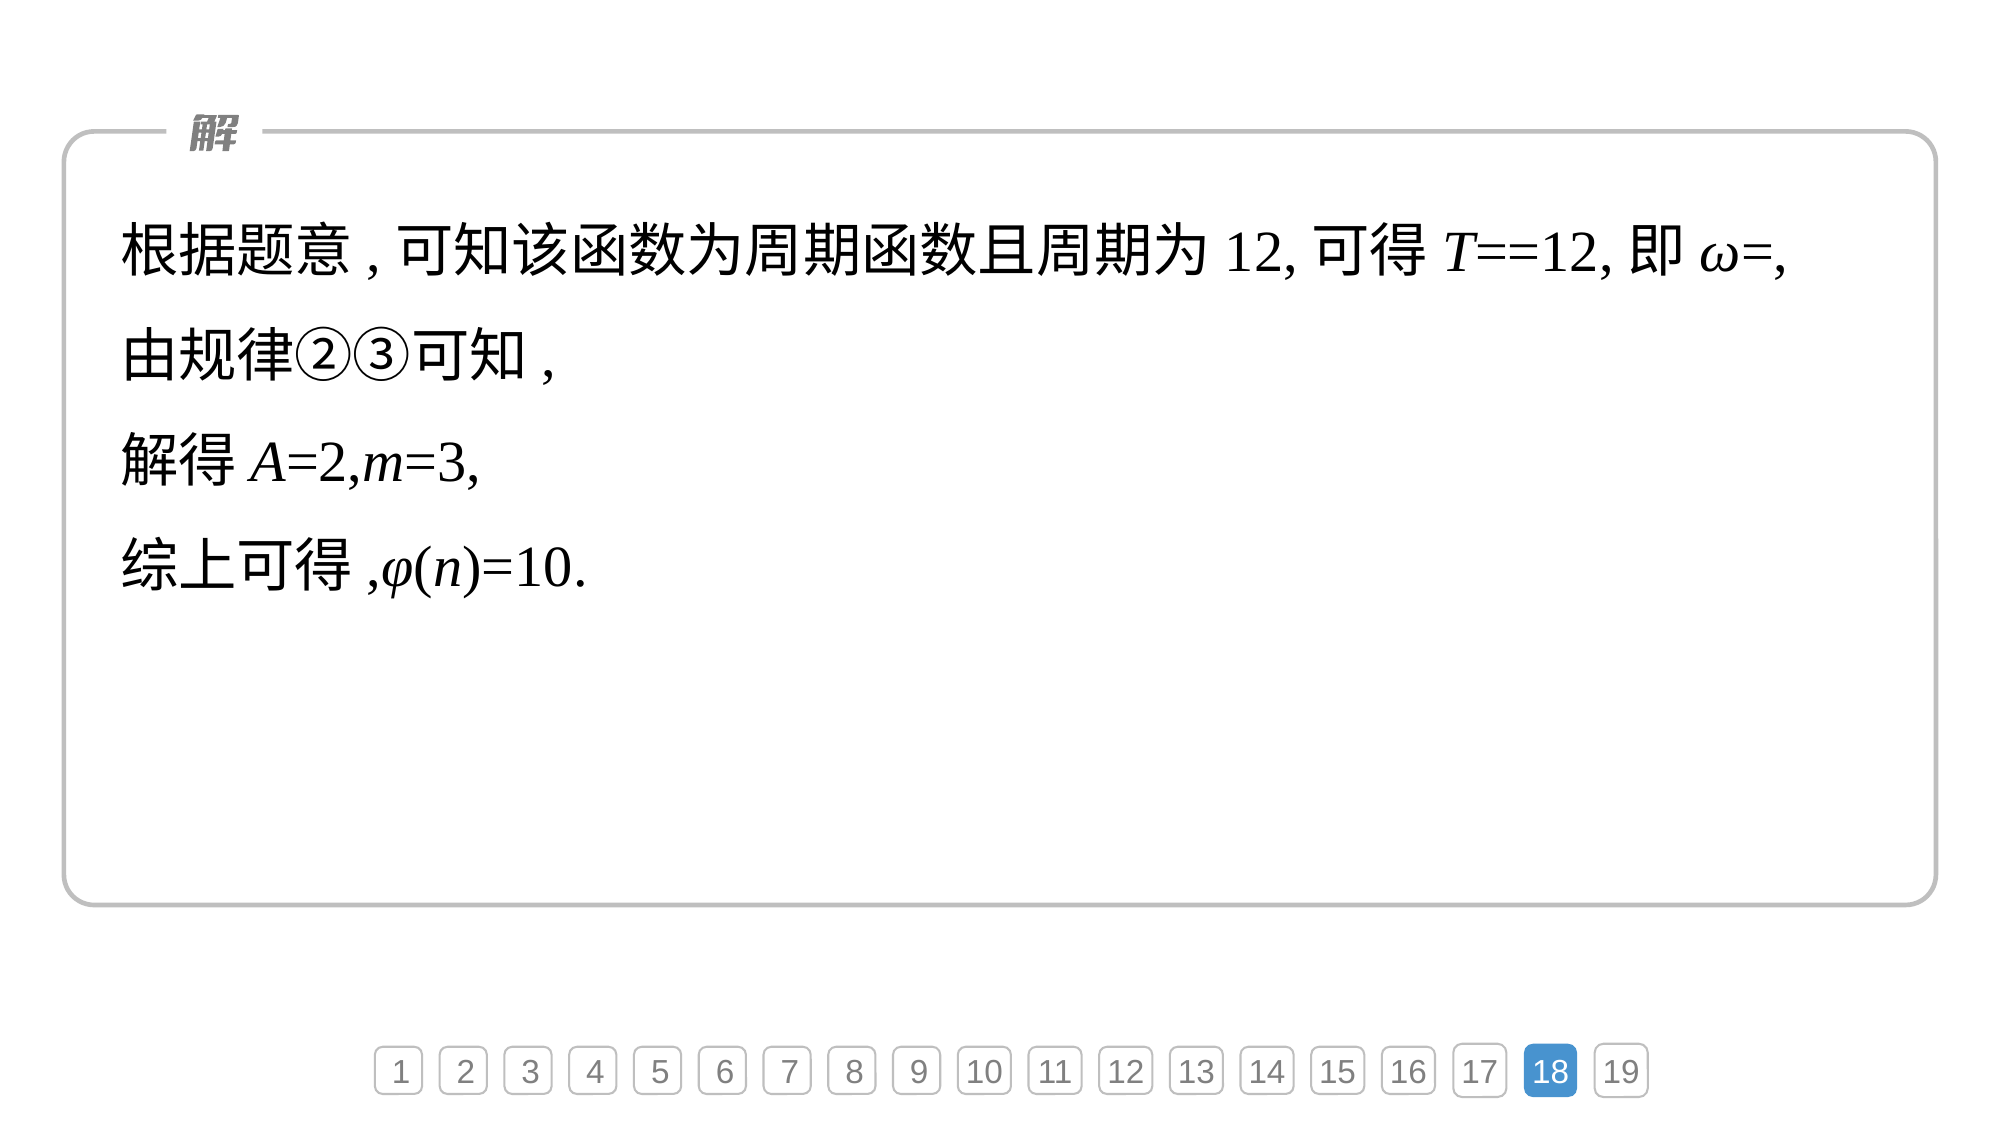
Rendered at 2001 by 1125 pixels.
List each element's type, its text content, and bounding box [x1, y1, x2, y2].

text_box 17 [1452, 1042, 1508, 1099]
text_box 5 [632, 1045, 683, 1096]
text_box 1 [373, 1045, 424, 1096]
text_box 16 [1380, 1045, 1437, 1096]
text_box 7 [762, 1045, 812, 1096]
text_box 8 [827, 1045, 877, 1096]
text_box 15 [1310, 1045, 1366, 1096]
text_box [63, 112, 1936, 906]
text_box 2 [438, 1045, 488, 1096]
text_box 11 [1027, 1045, 1083, 1096]
text_box 18 [1522, 1042, 1579, 1099]
text_box 3 [503, 1045, 553, 1096]
text_box 12 [1098, 1045, 1154, 1096]
text_box 9 [891, 1045, 942, 1096]
text_box 4 [568, 1045, 618, 1096]
text_box 14 [1239, 1045, 1295, 1096]
text_box 10 [956, 1045, 1012, 1096]
text_box 13 [1168, 1045, 1225, 1096]
text_box 6 [697, 1045, 748, 1096]
text_box 19 [1593, 1042, 1649, 1099]
